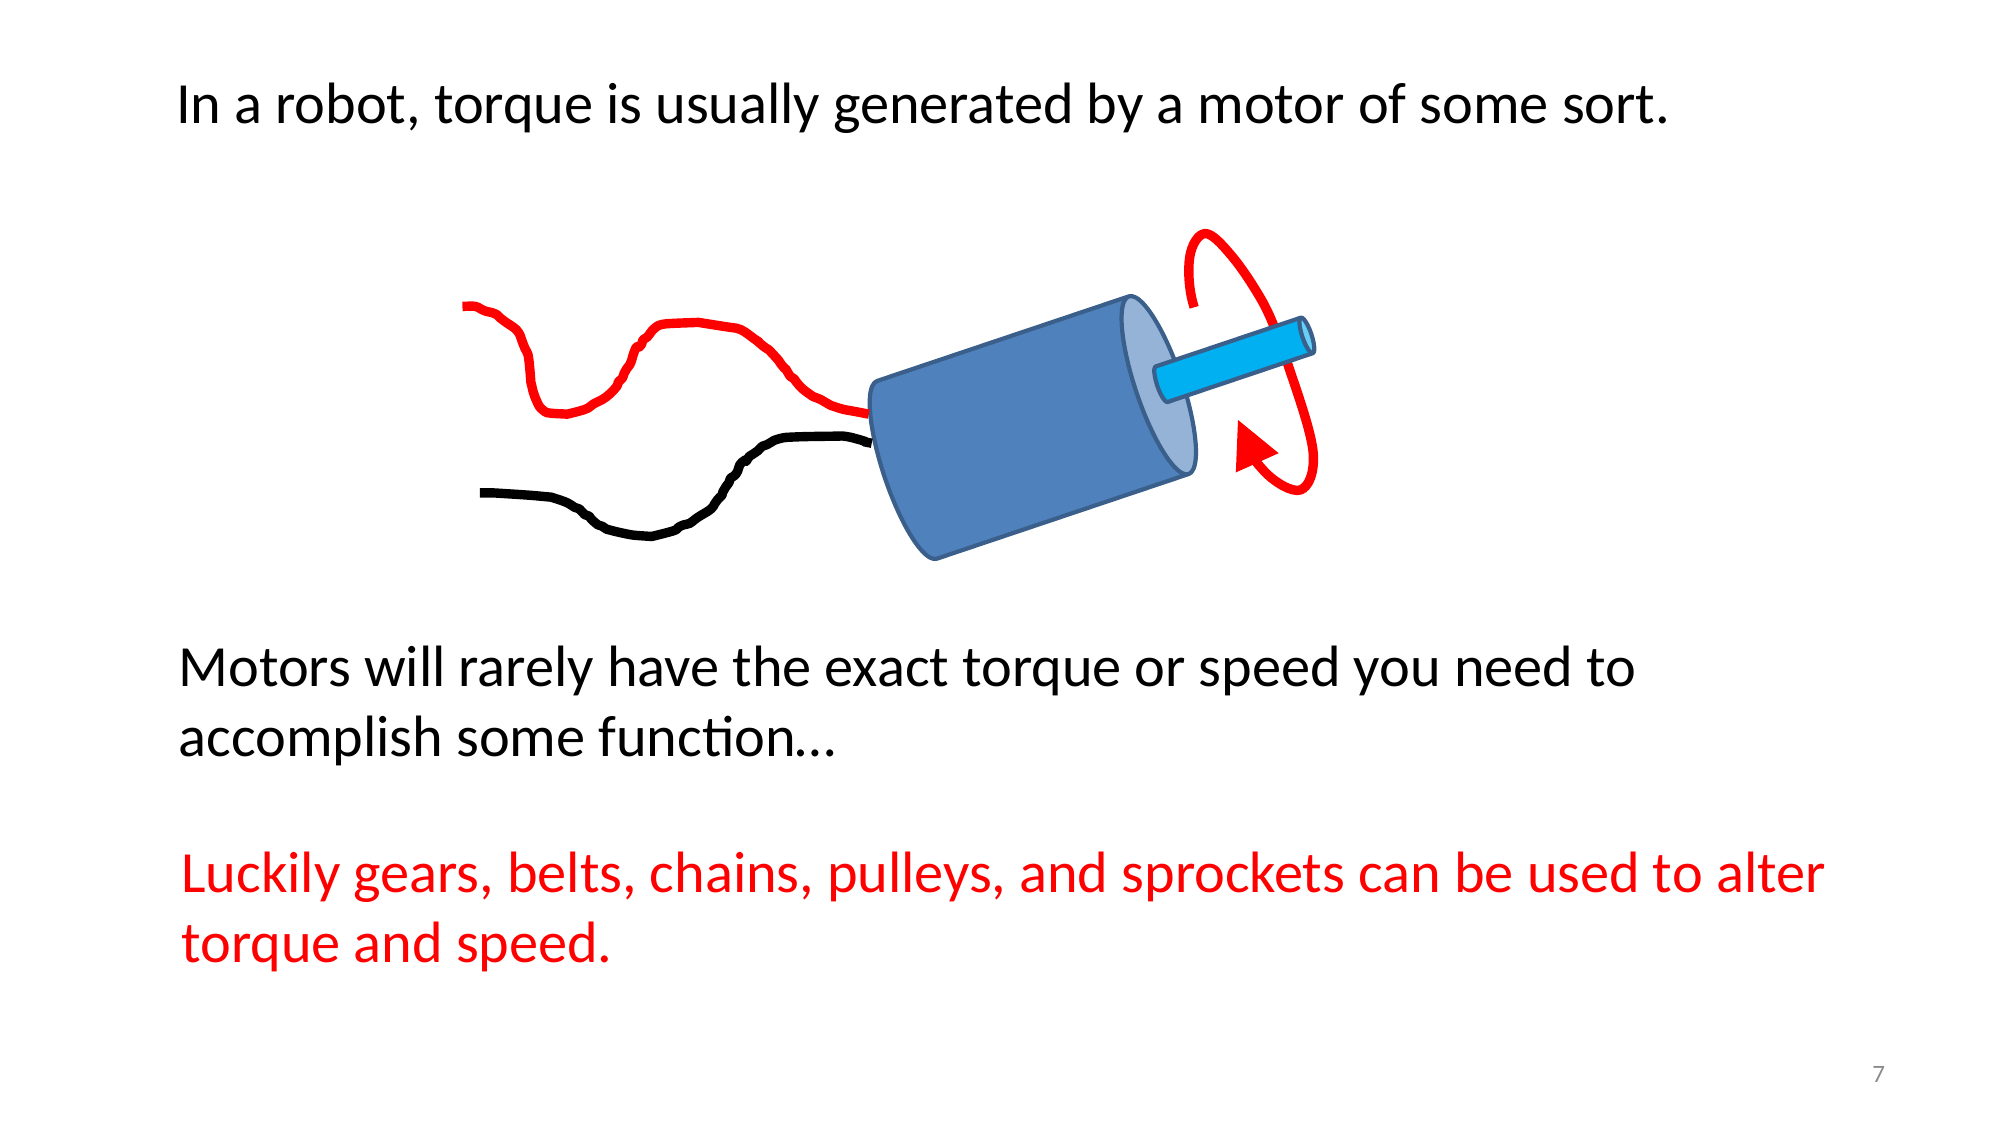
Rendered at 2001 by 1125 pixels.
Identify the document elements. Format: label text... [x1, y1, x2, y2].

text_box In a robot, torque is usually generated by a motor of some sort. [161, 57, 1810, 143]
slide_number 7 [1433, 1042, 1900, 1103]
text_box Luckily gears, belts, chains, pulleys, and sprockets can be used to alter torque and speed. [166, 826, 1906, 982]
text_box Motors will rarely have the exact torque or speed you need to accomplish some function… [163, 620, 1903, 775]
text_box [462, 225, 1324, 537]
